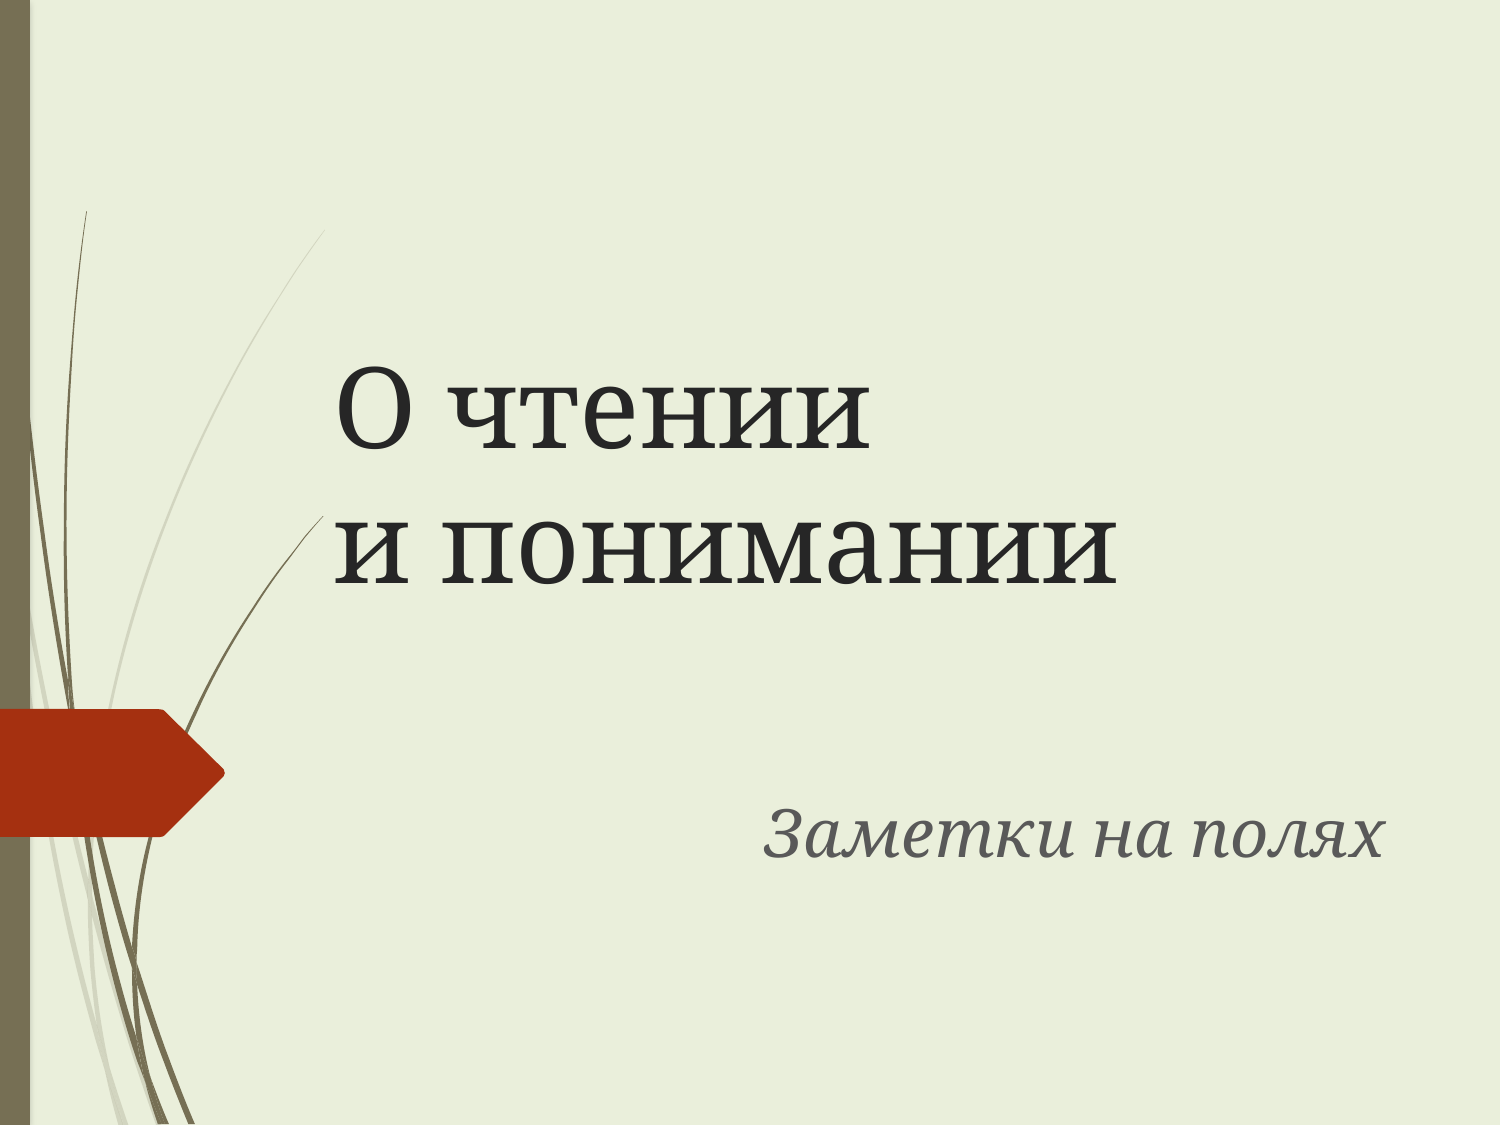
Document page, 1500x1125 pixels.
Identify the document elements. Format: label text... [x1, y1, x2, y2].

title О чтении и понимании [318, 242, 1402, 614]
subtitle Заметки на полях [318, 783, 1402, 969]
